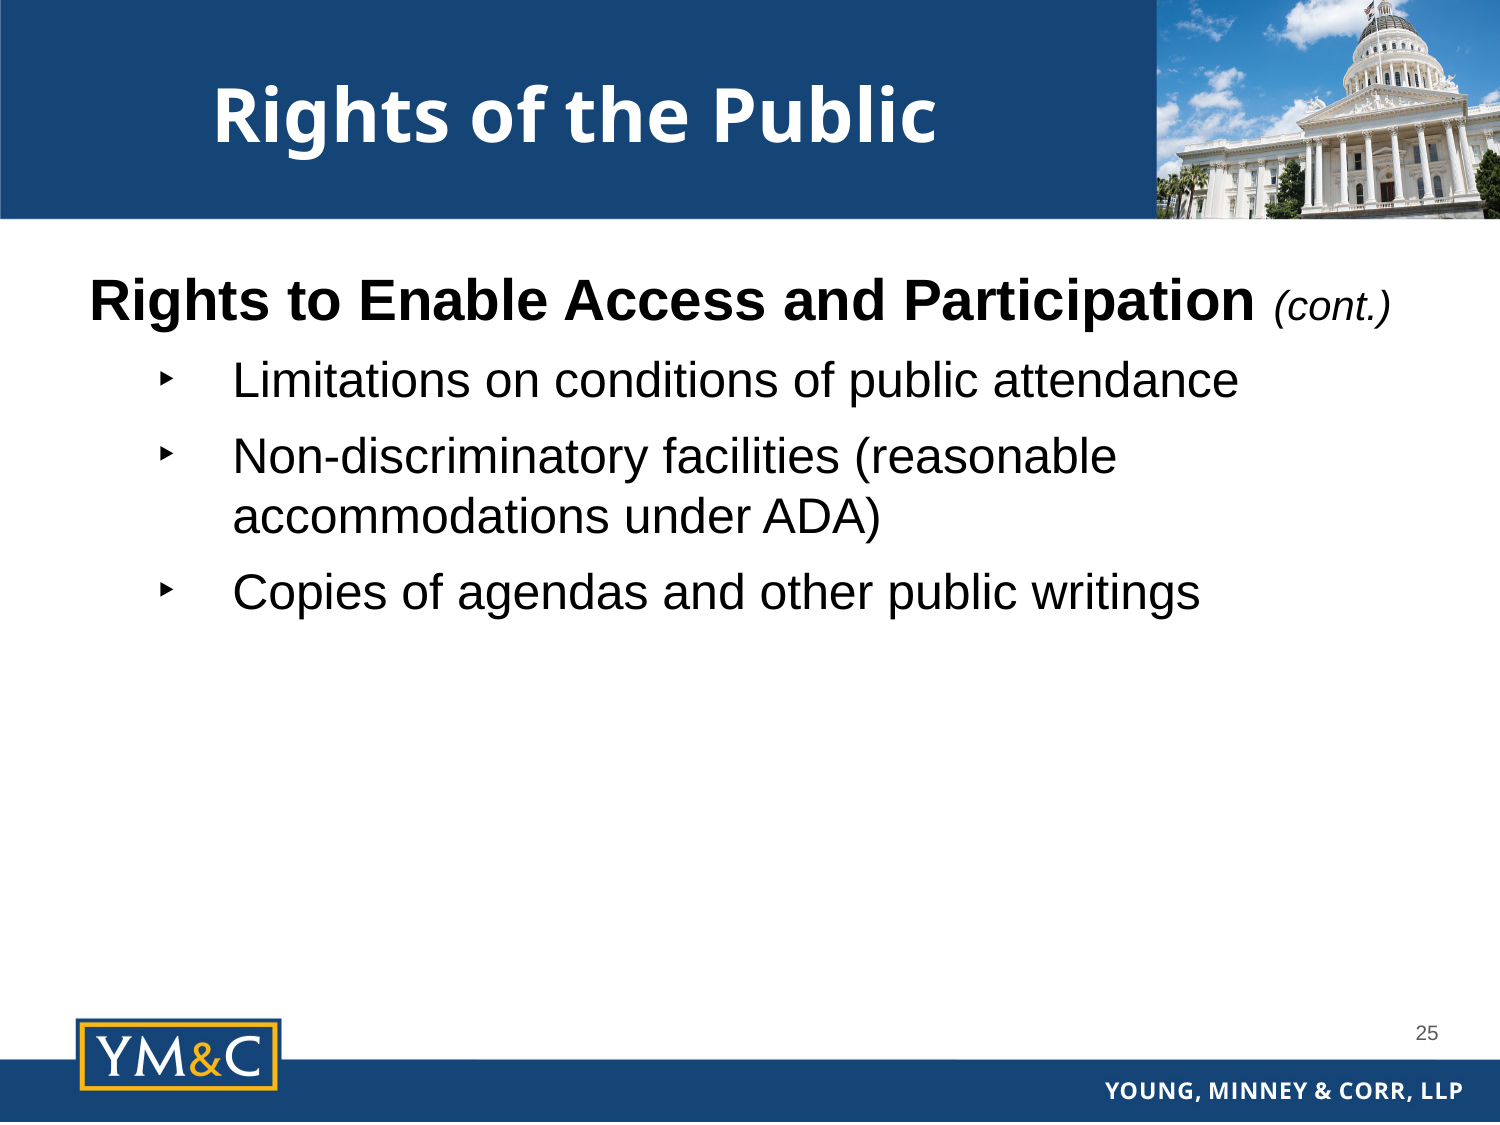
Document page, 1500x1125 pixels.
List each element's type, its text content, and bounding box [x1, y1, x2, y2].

text_box 25 [1400, 1012, 1500, 1053]
title Rights of the Public [0, 0, 1150, 225]
picture [0, 0, 1500, 1122]
text_box Rights to Enable Access and Participation (cont.) Limitations on conditions of public attendance Non-discriminatory facilities (reasonable accommodations under ADA) Copies of agendas and other public writings [75, 254, 1442, 688]
